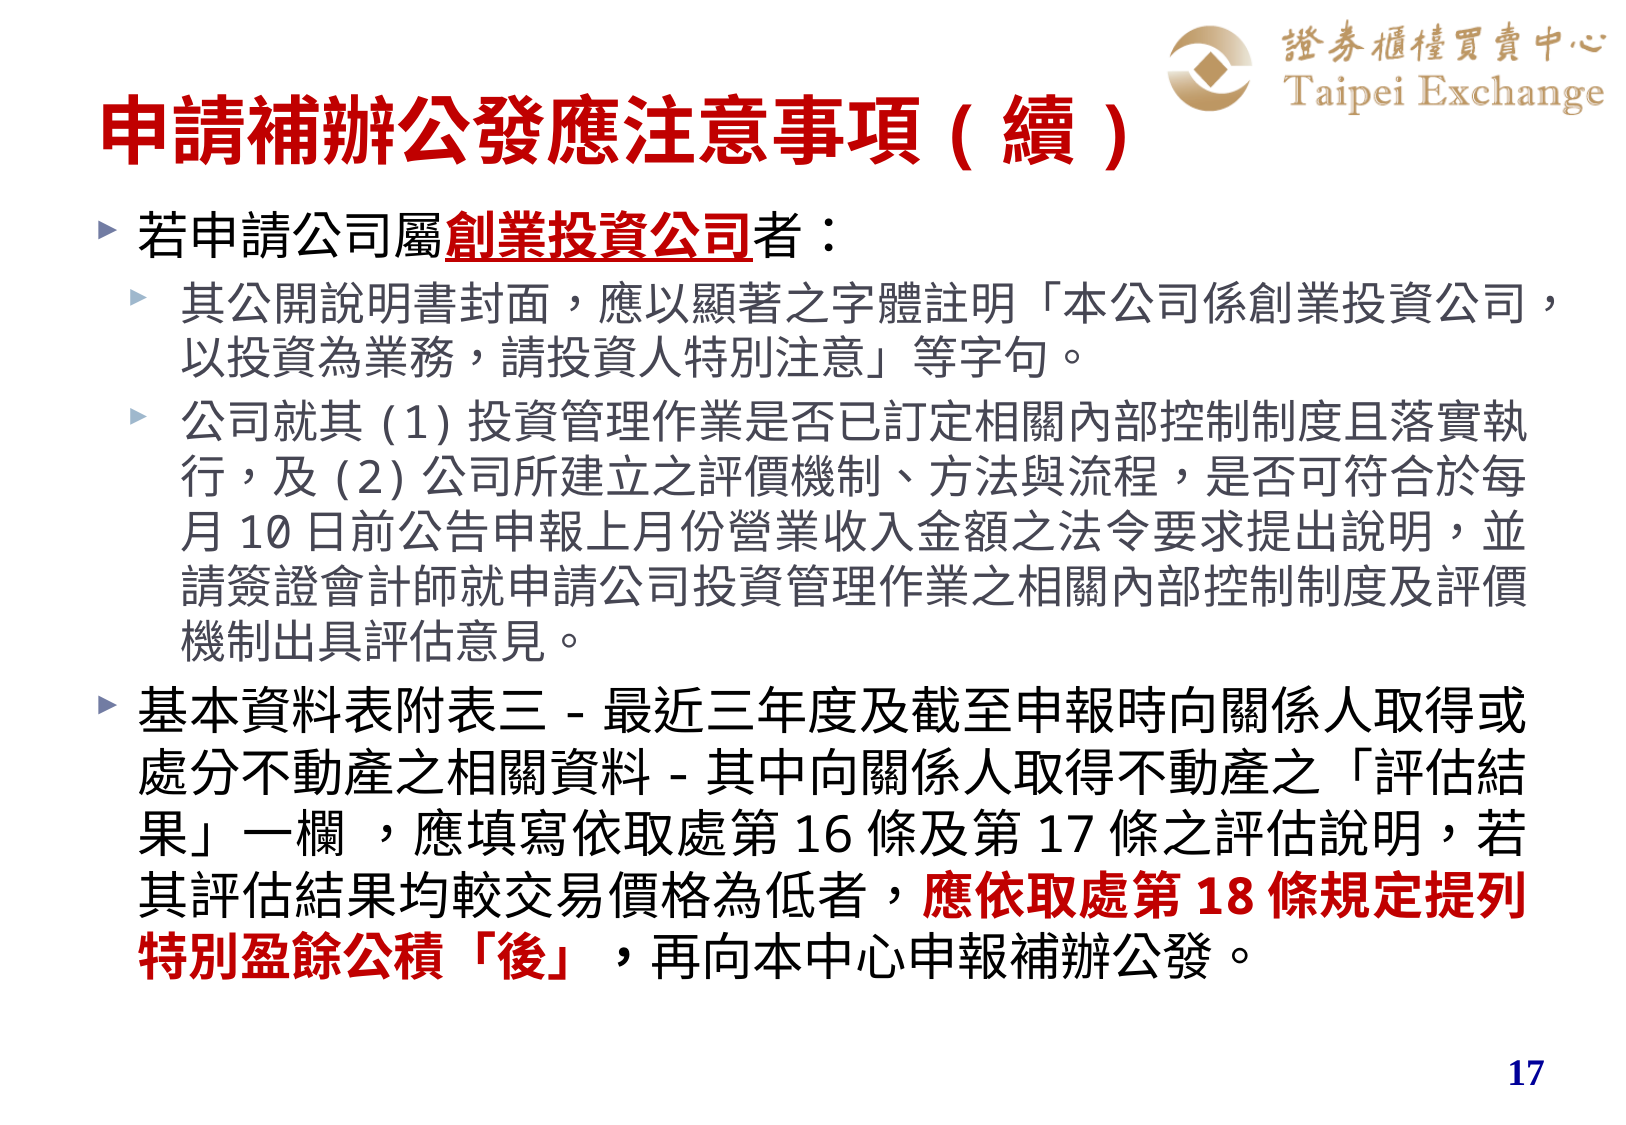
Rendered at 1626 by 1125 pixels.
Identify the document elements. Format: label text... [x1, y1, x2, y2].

slide_number 17 [1342, 1040, 1560, 1101]
title 申請補辦公發應注意事項(續) [81, 18, 1544, 182]
list 若申請公司屬創業投資公司者： 其公開說明書封面，應以顯著之字體註明「本公司係創業投資公司，以投資為業務，請投資人特別注意」等字句。 公司就其(1)投資管理作業是否已訂定相關內部控制制度且落實執行，及(2)公司所建立之評價機制、方法與流程，是否可符合於每月10日前公告申報上月份營業收入金額之法令要求提出說明，並請簽證會計師就申請公司投資管理作業之相關內部控制制度及評價機制出具評估意見。 基本資料表附表三-最近三年度及截至申報時向關係人取得或處分不動產之相關資料-其中向關係人取得不動產之「評估結果」一欄 ，應填寫依取處第16條及第17條之評估說明，若其評估結果均較交易價格為低者，應依取處第18條規定提列特別盈餘公積「後」，再向本中心申報補辦公發。 [80, 196, 1543, 1007]
picture [1152, 0, 1625, 130]
